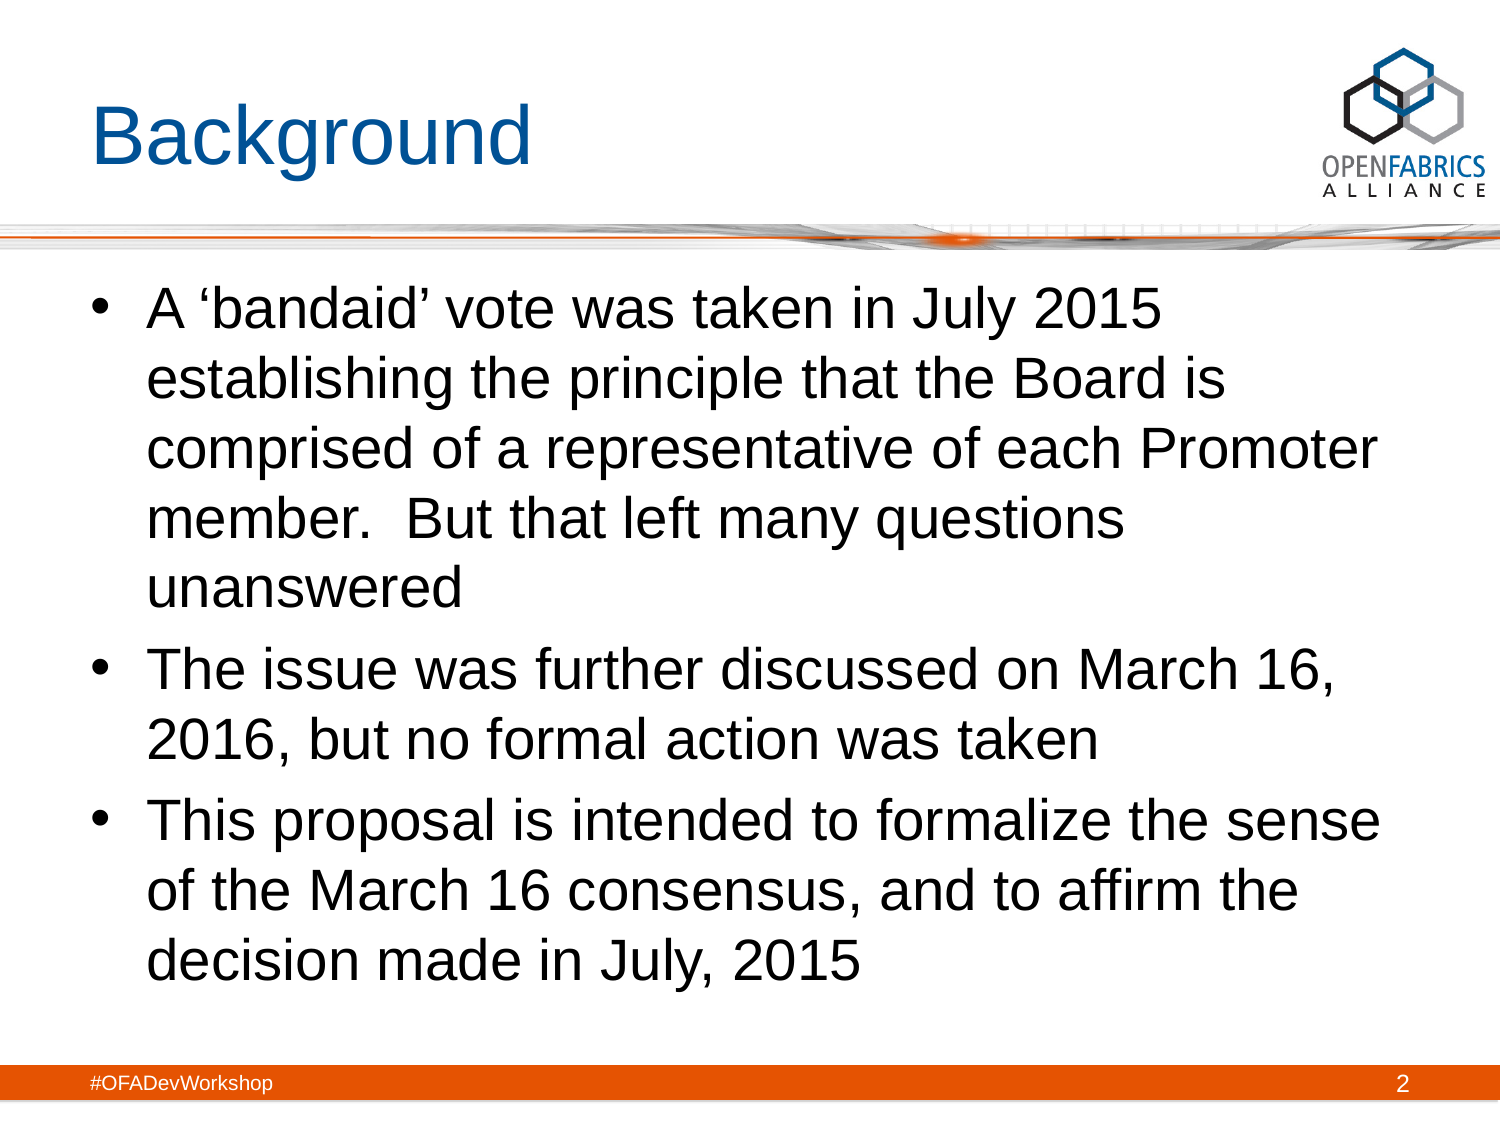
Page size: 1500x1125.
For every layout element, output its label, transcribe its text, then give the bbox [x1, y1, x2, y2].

title Background [75, 37, 1300, 225]
picture [0, 224, 1500, 236]
footer #OFADevWorkshop [75, 1052, 550, 1113]
slide_number 2 [1074, 1052, 1425, 1113]
picture [0, 239, 1500, 250]
picture [1312, 37, 1494, 219]
list A ‘bandaid’ vote was taken in July 2015 establishing the principle that the Board is comprised of a representative of each Promoter member. But that left many questions unanswered The issue was further discussed on March 16, 2016, but no formal action was taken This proposal is intended to formalize the sense of the March 16 consensus, and to affirm the decision made in July, 2015 [75, 262, 1425, 1025]
